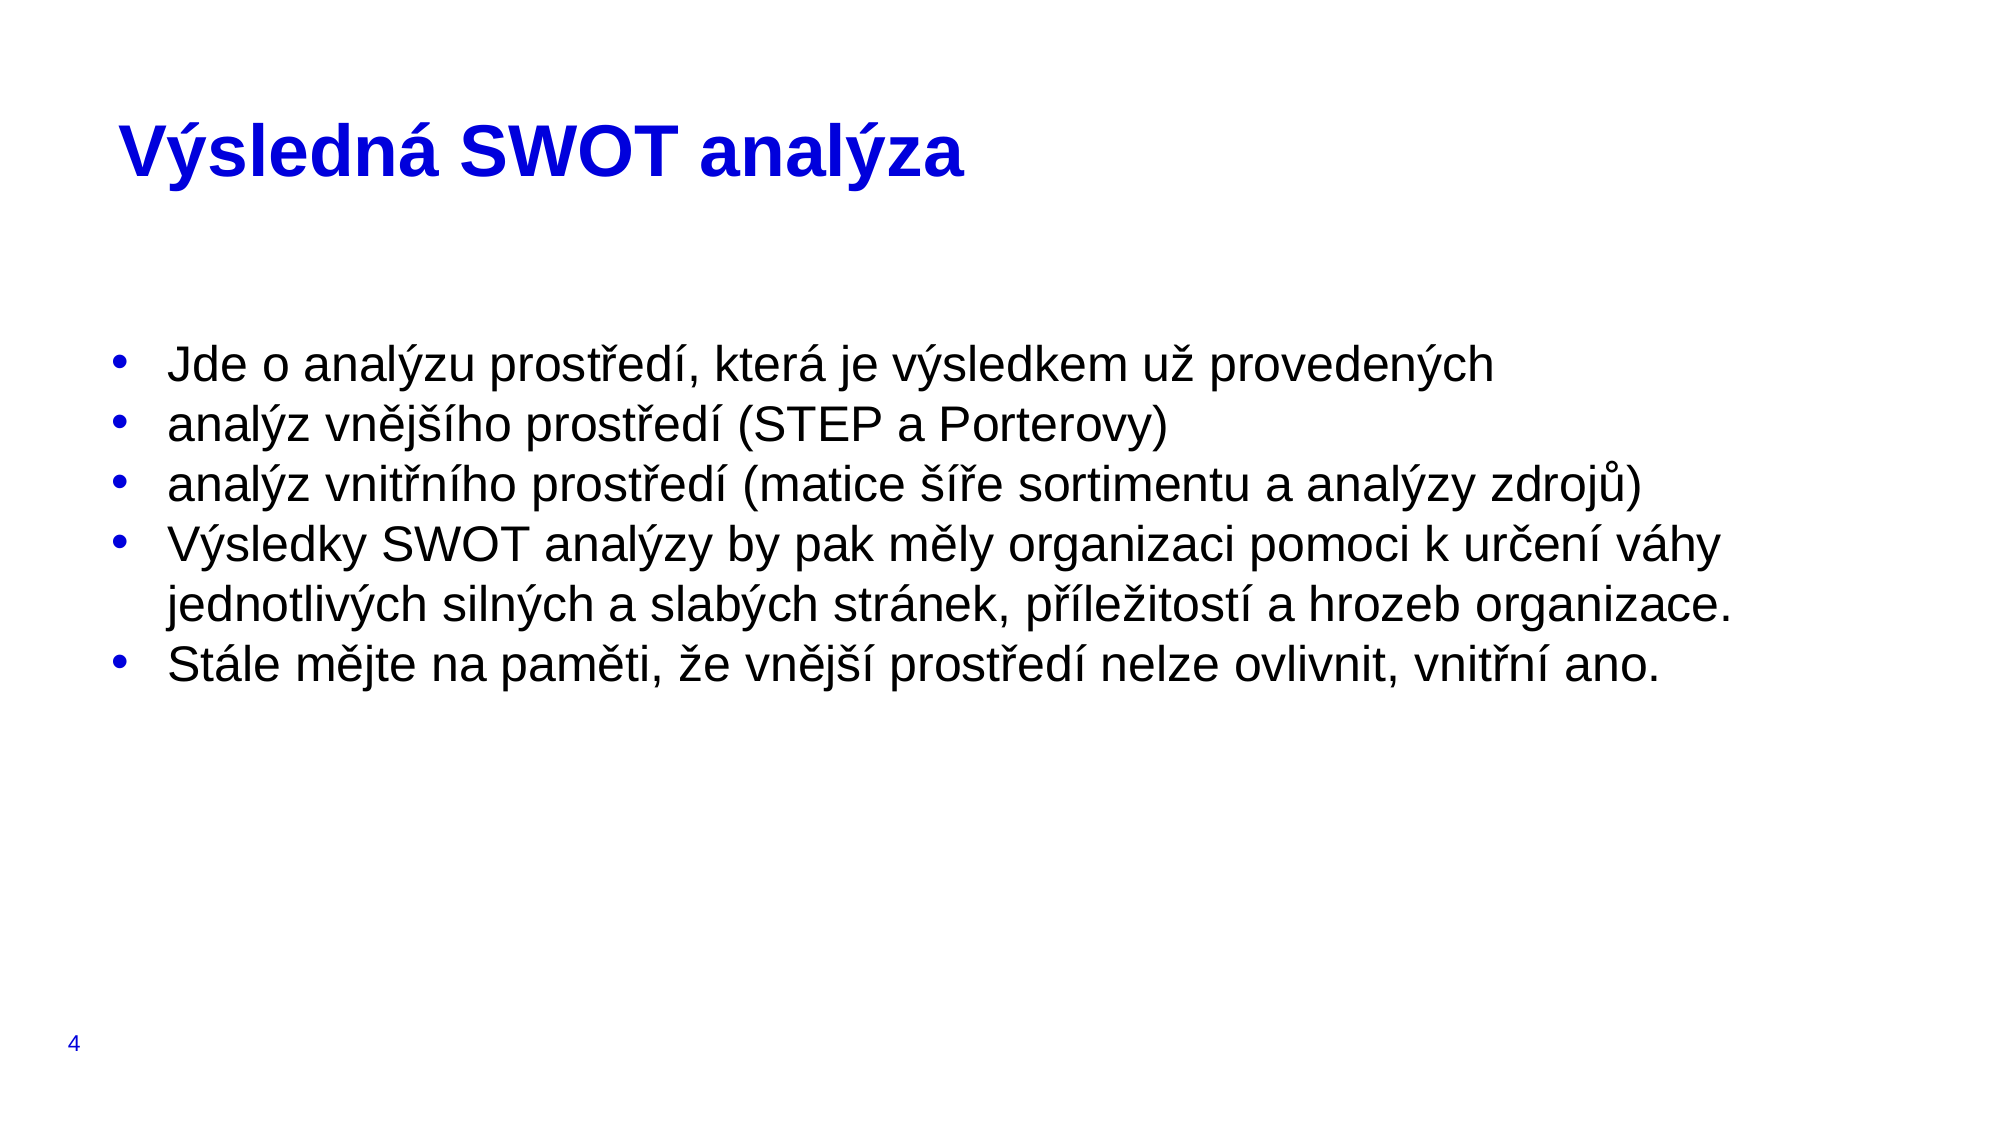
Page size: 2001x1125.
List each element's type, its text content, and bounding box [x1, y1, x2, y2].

title Výsledná SWOT analýza [118, 118, 1883, 193]
list Jde o analýzu prostředí, která je výsledkem už provedených analýz vnějšího prostředí (STEP a Porterovy) analýz vnitřního prostředí (matice šíře sortimentu a analýzy zdrojů) Výsledky SWOT analýzy by pak měly organizaci pomoci k určení váhy jednotlivých silných a slabých stránek, příležitostí a hrozeb organizace. Stále mějte na paměti, že vnější prostředí nelze ovlivnit, vnitřní ano. [111, 331, 1882, 1005]
slide_number 4 [67, 1021, 110, 1063]
